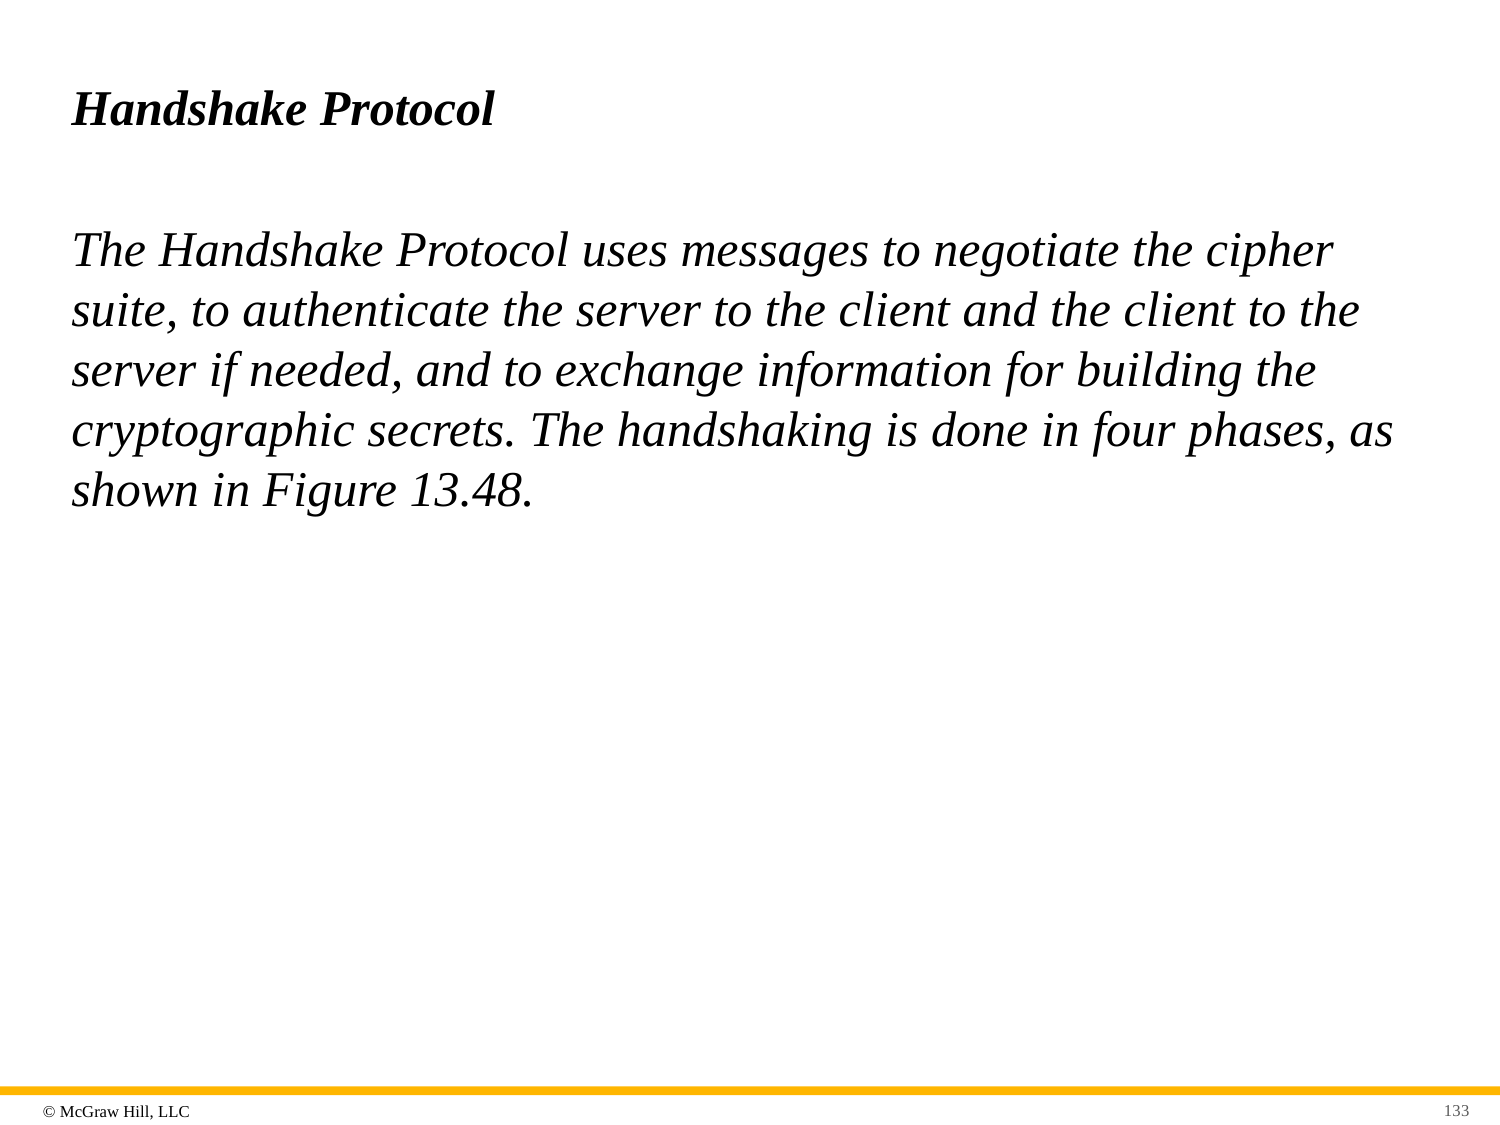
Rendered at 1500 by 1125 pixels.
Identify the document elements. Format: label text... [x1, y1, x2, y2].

title Handshake Protocol [56, 50, 1444, 162]
list The Handshake Protocol uses messages to negotiate the cipher suite, to authenticate the server to the client and the client to the server if needed, and to exchange information for building the cryptographic secrets. The handshaking is done in four phases, as shown in Figure 13.48. [56, 209, 1444, 1056]
slide_number 133 [1418, 1096, 1477, 1123]
